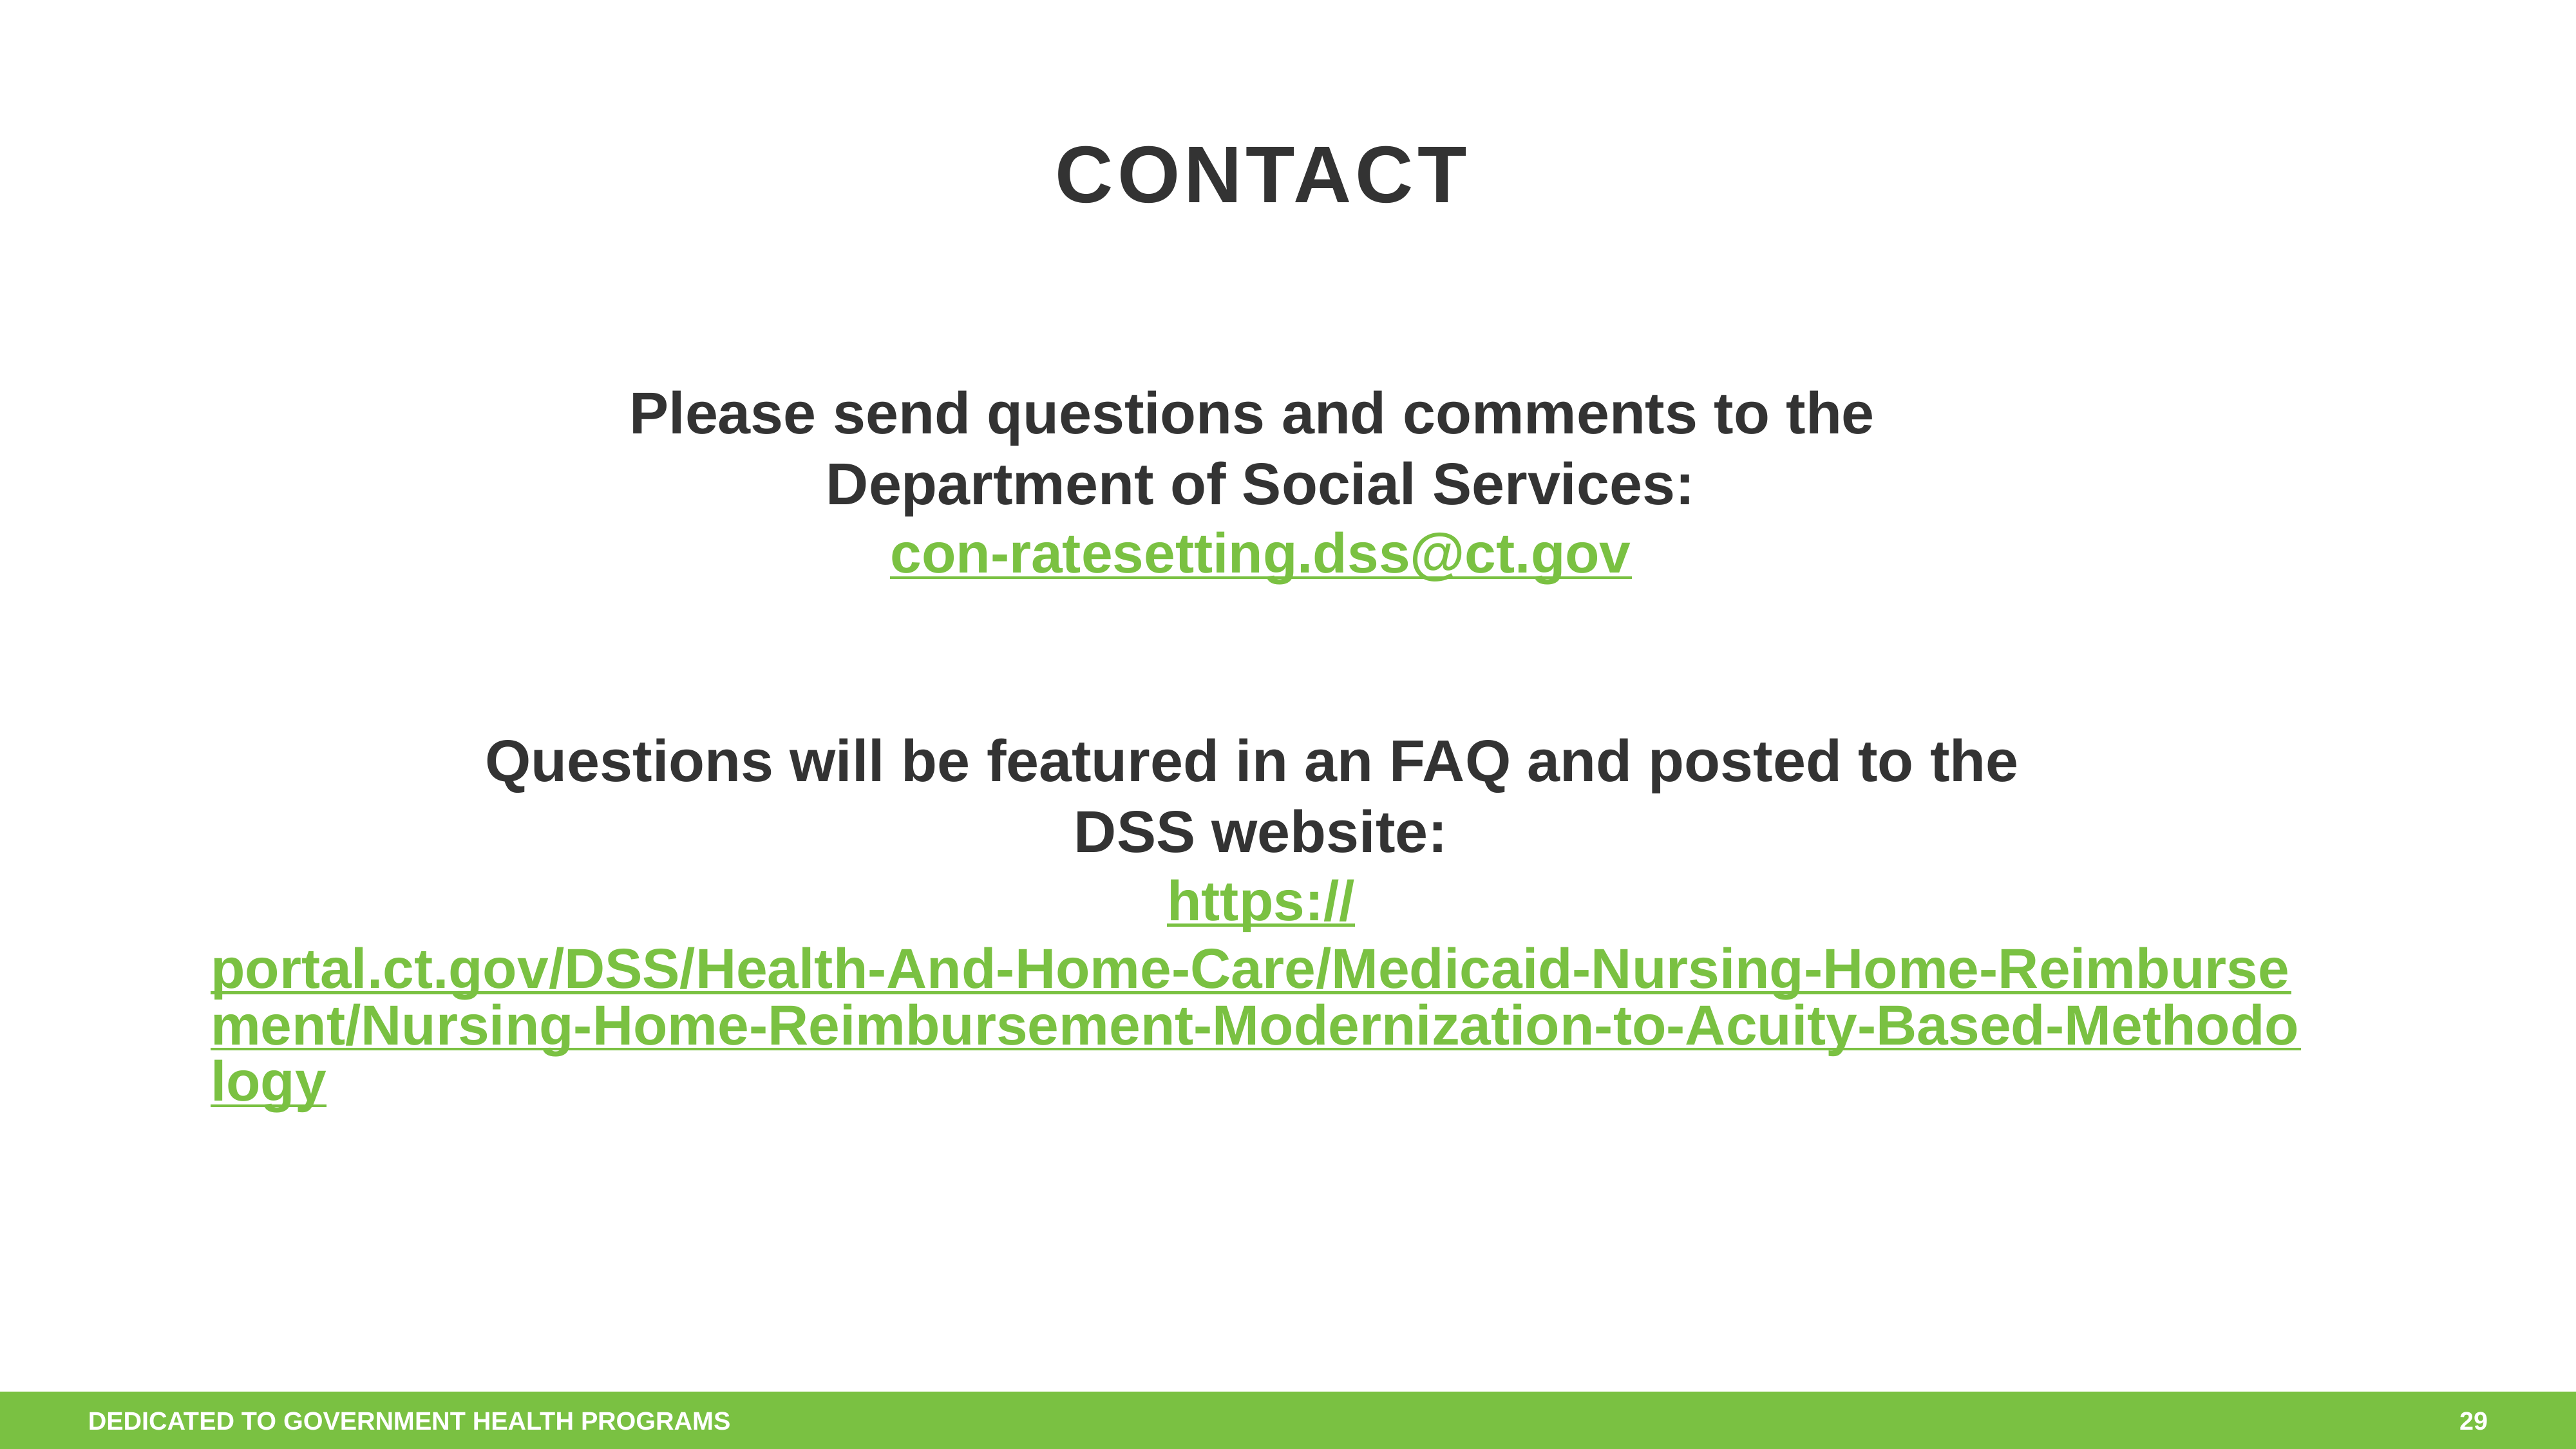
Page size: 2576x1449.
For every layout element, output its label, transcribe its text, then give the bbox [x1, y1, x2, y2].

title Contact [498, 128, 2023, 225]
text_box Please send questions and comments to the Department of Social Services: con-ratesetting.dss@ct.gov Questions will be featured in an FAQ and posted to the DSS website: https://portal.ct.gov/DSS/Health-And-Home-Care/Medicaid-Nursing-Home-Reimbursement/Nursing-Home-Reimbursement-Modernization-to-Acuity-Based-Methodology [201, 370, 2322, 1005]
